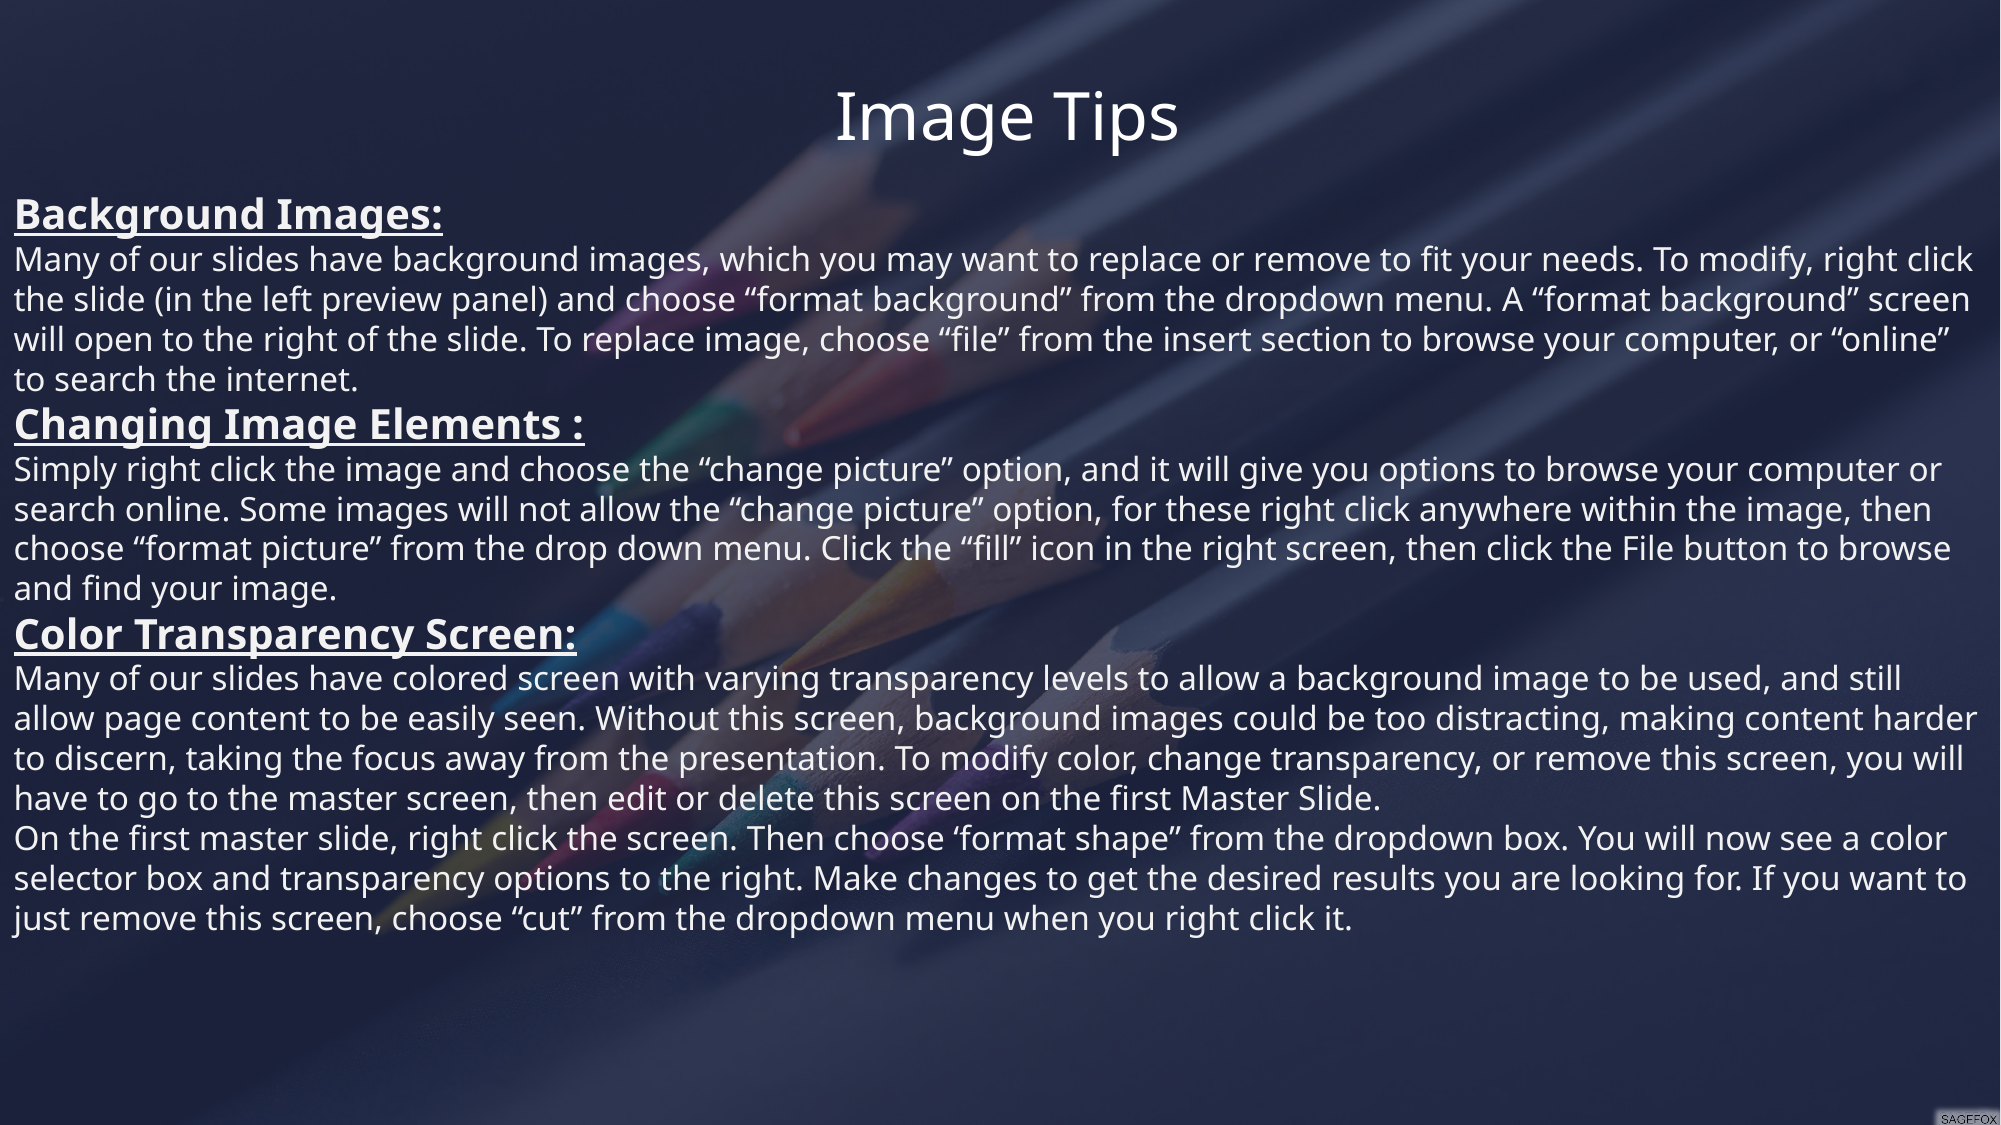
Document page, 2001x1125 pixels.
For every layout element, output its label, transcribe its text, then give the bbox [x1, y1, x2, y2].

picture [1938, 1114, 1999, 1125]
title Image Tips [597, 59, 1420, 177]
text_box Background Images: Many of our slides have background images, which you may want to replace or remove to fit your needs. To modify, right click the slide (in the left preview panel) and choose “format background” from the dropdown menu. A “format background” screen will open to the right of the slide. To replace image, choose “file” from the insert section to browse your computer, or “online” to search the internet. Changing Image Elements : Simply right click the image and choose the “change picture” option, and it will give you options to browse your computer or search online. Some images will not allow the “change picture” option, for these right click anywhere within the image, then choose “format picture” from the drop down menu. Click the “fill” icon in the right screen, then click the File button to browse and find your image. Color Transparency Screen: Many of our slides have colored screen with varying transparency levels to allow a background image to be used, and still allow page content to be easily seen. Without this screen, background images could be too distracting, making content harder to discern, taking the focus away from the presentation. To modify color, change transparency, or remove this screen, you will have to go to the master screen, then edit or delete this screen on the first Master Slide. On the first master slide, right click the screen. Then choose ‘format shape” from the dropdown box. You will now see a color selector box and transparency options to the right. Make changes to get the desired results you are looking for. If you want to just remove this screen, choose “cut” from the dropdown menu when you right click it. [0, 0, 2000, 1125]
